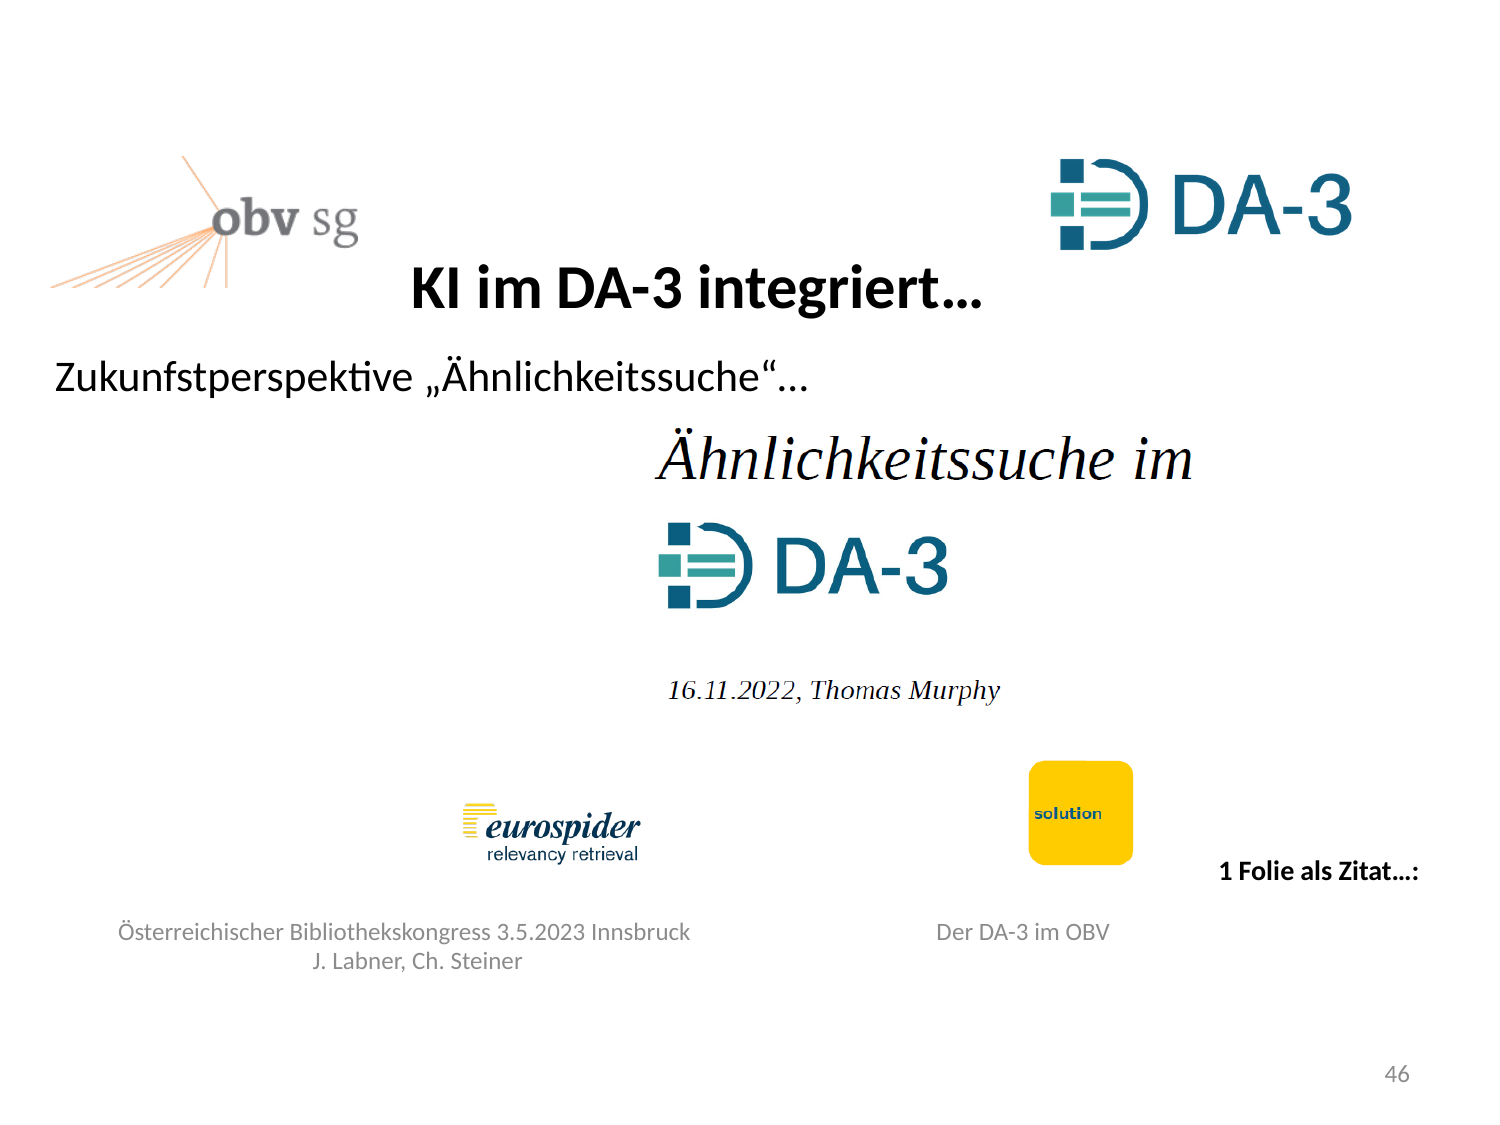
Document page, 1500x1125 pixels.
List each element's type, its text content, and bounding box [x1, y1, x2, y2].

text_box KI im DA-3 integriert… [397, 238, 1025, 329]
picture [436, 404, 1214, 886]
slide_number 46 [1074, 1042, 1425, 1103]
picture [1035, 141, 1362, 268]
text_box 1 Folie als Zitat…: [1211, 845, 1456, 894]
text_box Zukunfstperspektive „Ähnlichkeitssuche“… [40, 340, 1125, 408]
picture [21, 156, 358, 288]
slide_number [103, 922, 1372, 968]
